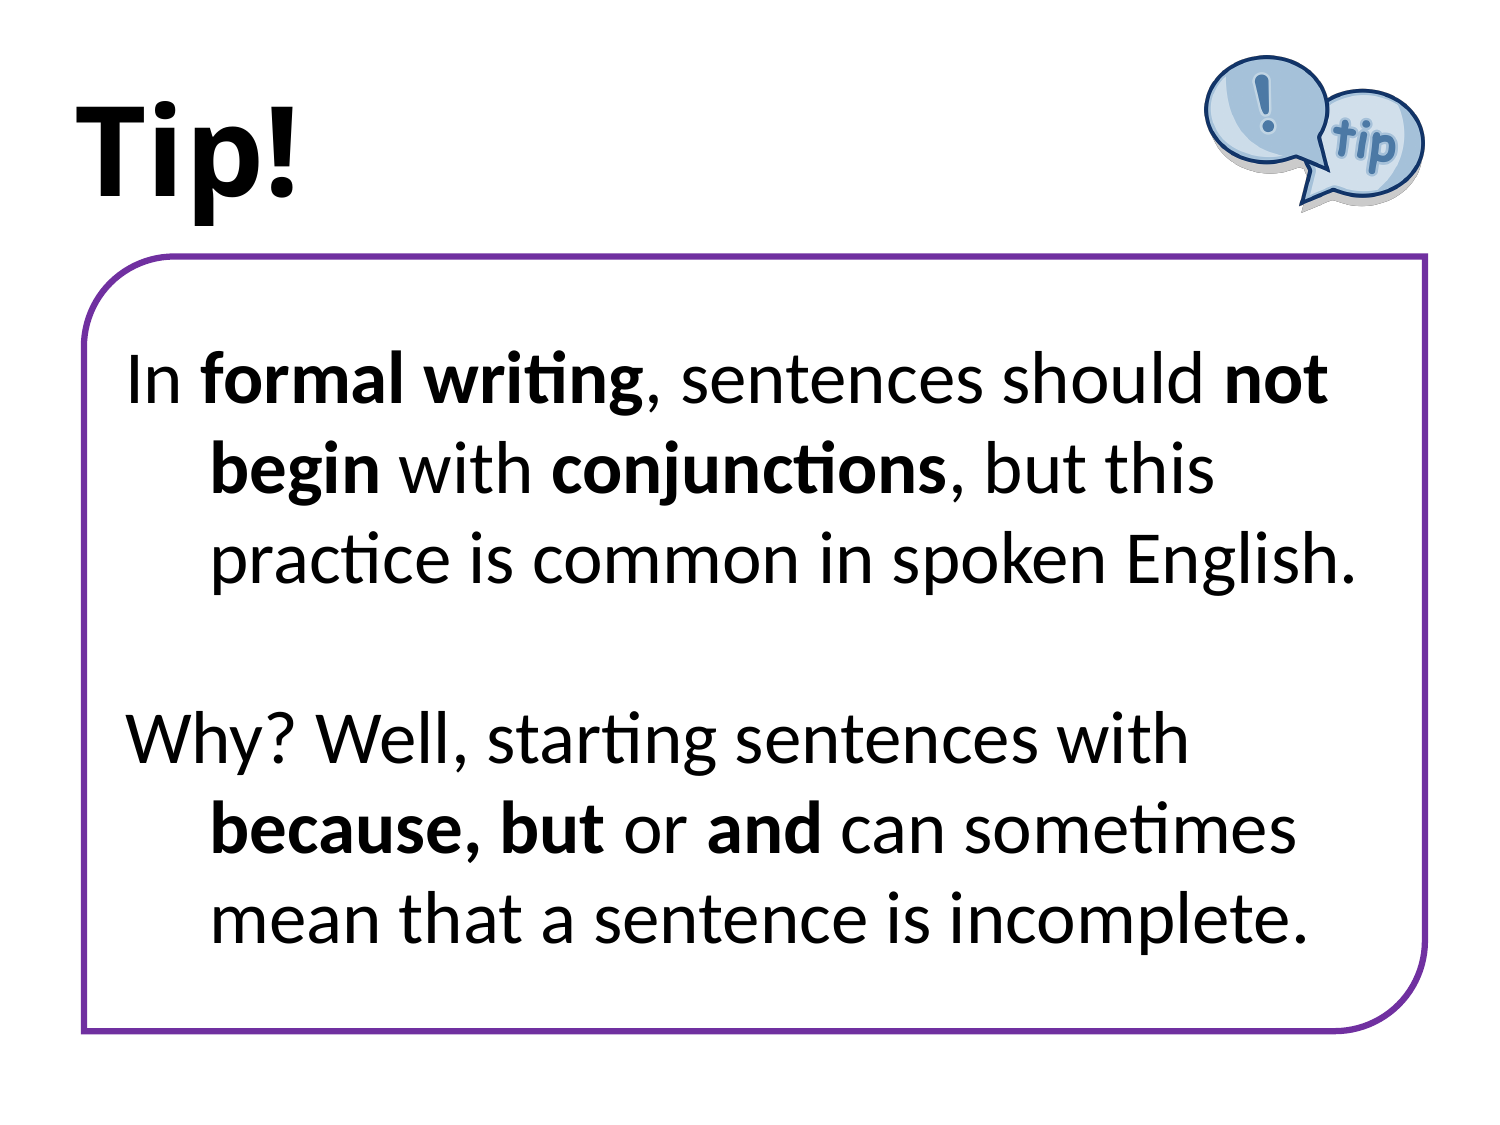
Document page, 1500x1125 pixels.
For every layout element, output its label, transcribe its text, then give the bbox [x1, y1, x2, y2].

text_box In formal writing, sentences should not begin with conjunctions, but this practice is common in spoken English. Why? Well, starting sentences with because, but or and can sometimes mean that a sentence is incomplete. [82, 255, 1426, 1033]
title Tip! [59, 55, 1187, 257]
picture [1204, 55, 1425, 213]
